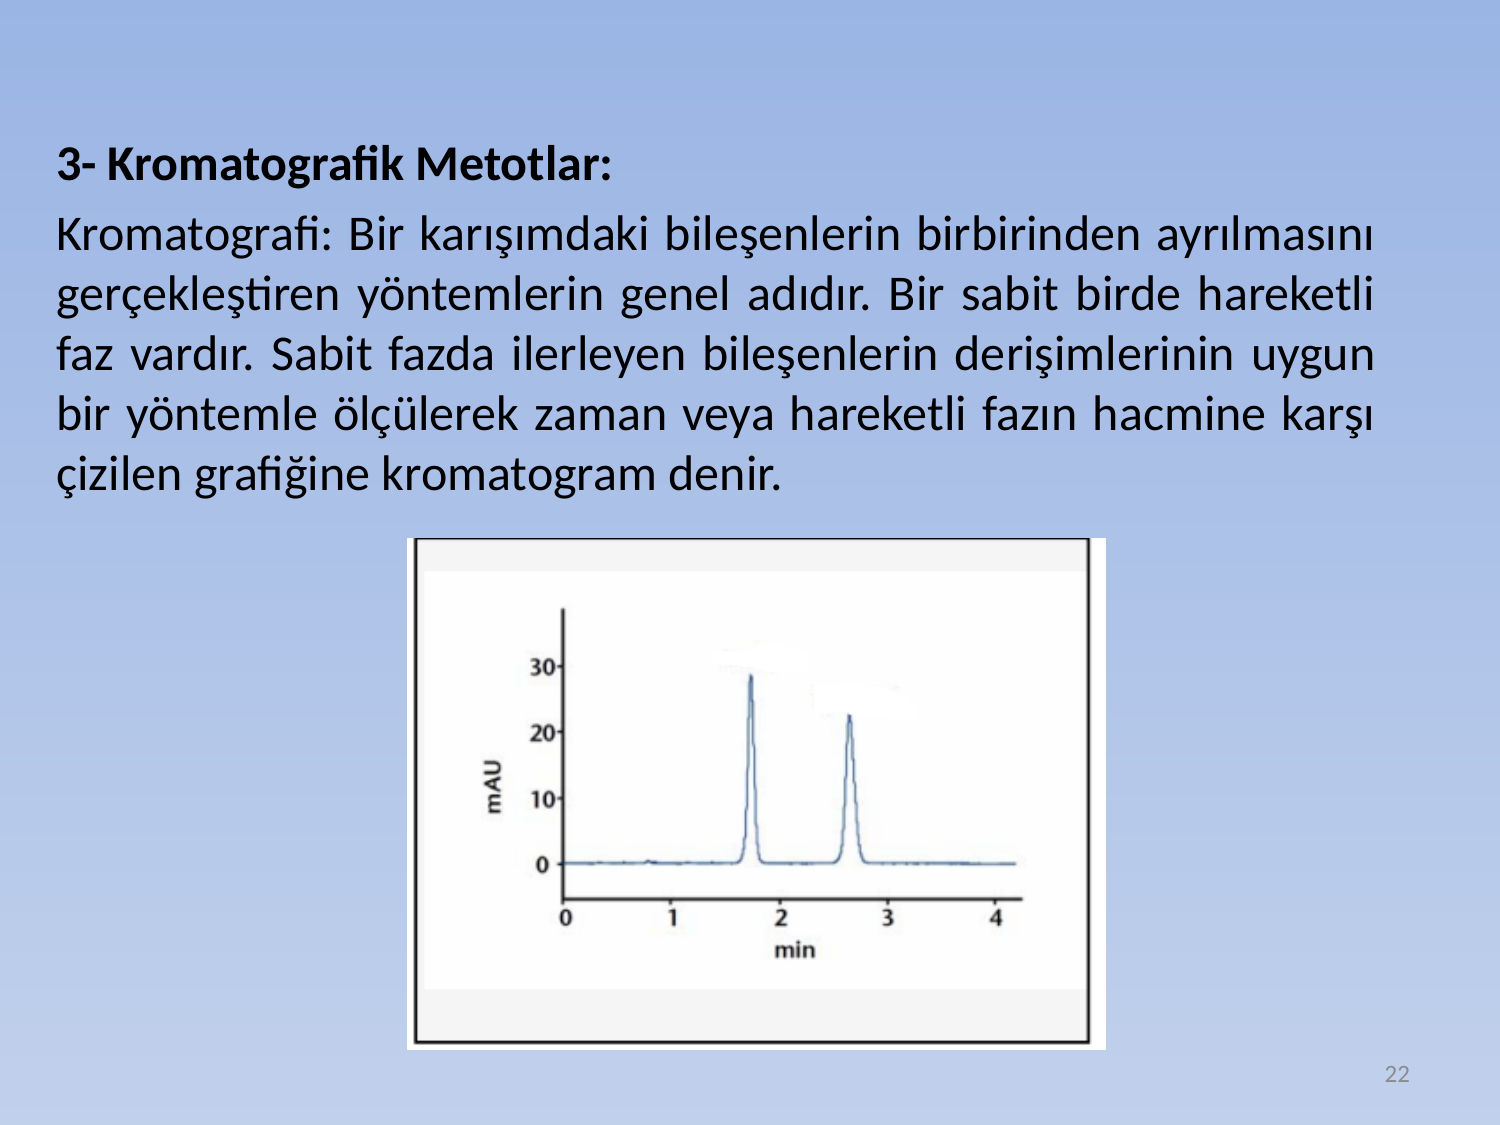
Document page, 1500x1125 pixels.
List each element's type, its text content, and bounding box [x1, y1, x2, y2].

slide_number 22 [1074, 1042, 1425, 1103]
list 3- Kromatografik Metotlar: Kromatografi: Bir karışımdaki bileşenlerin birbirinden ayrılmasını gerçekleştiren yöntemlerin genel adıdır. Bir sabit birde hareketli faz vardır. Sabit fazda ilerleyen bileşenlerin derişimlerinin uygun bir yöntemle ölçülerek zaman veya hareketli fazın hacmine karşı çizilen grafiğine kromatogram denir. [41, 123, 1392, 866]
picture [407, 538, 1106, 1051]
